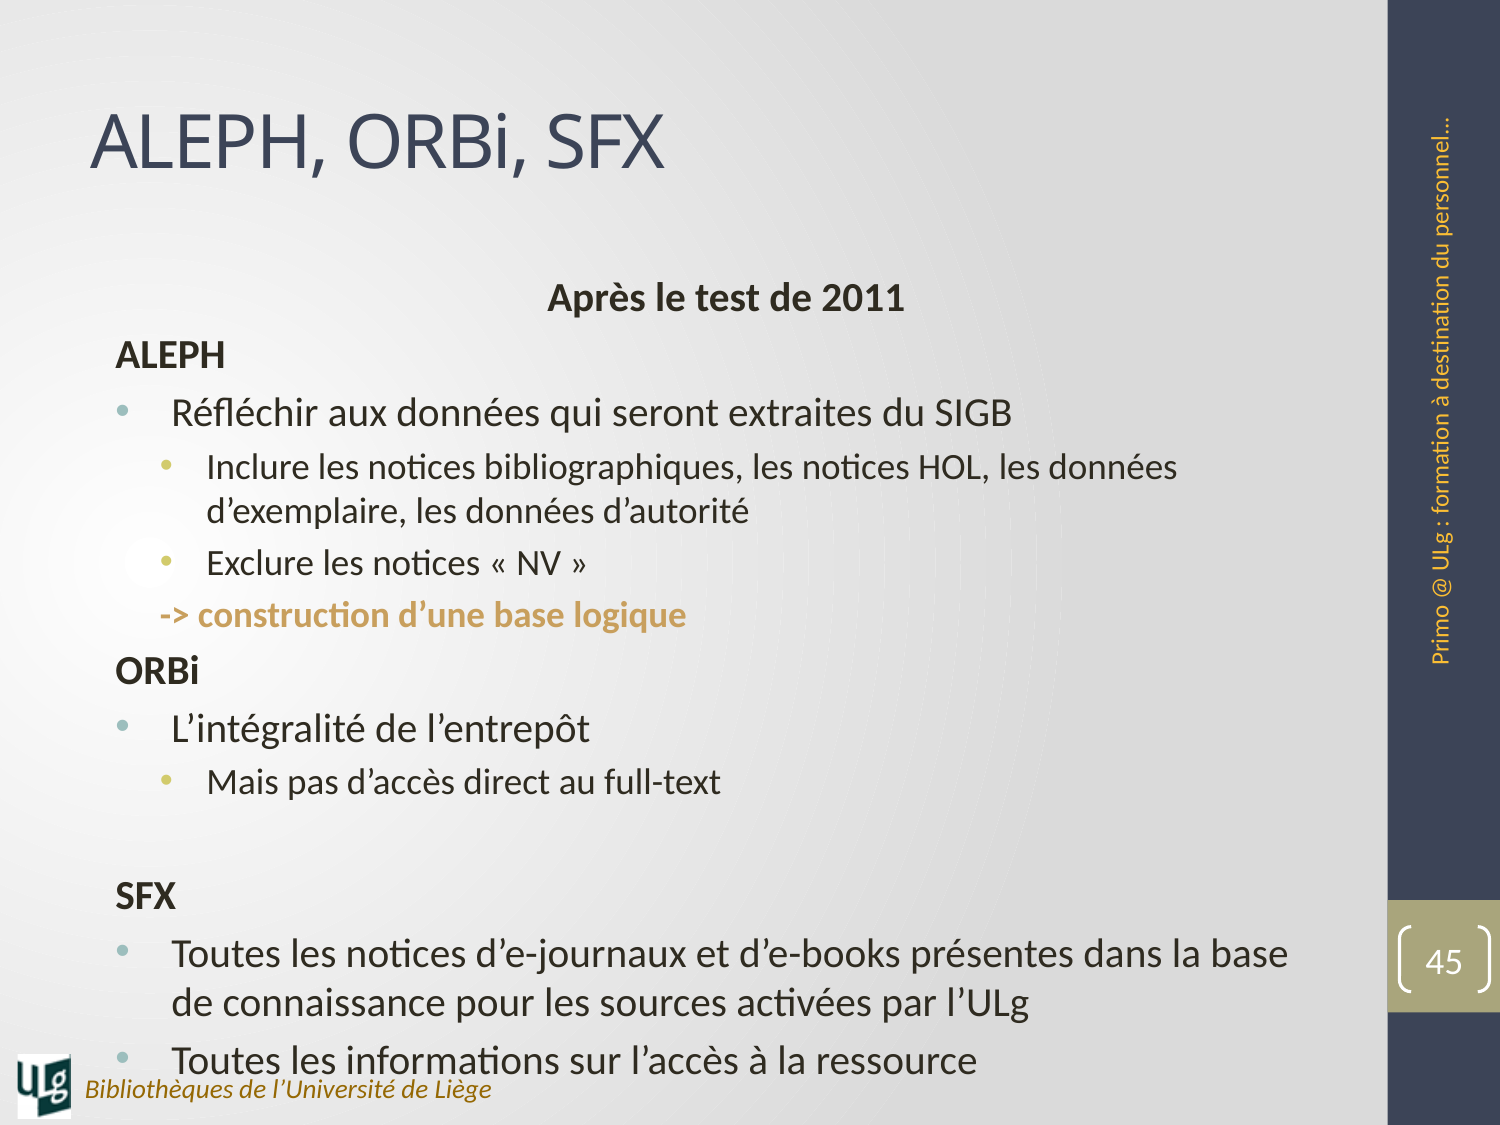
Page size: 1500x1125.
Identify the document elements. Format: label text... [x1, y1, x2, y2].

title ALEPH, ORBi, SFX [75, 45, 1325, 233]
footer Primo @ ULg : formation à destination du personnel... [1408, 101, 1469, 889]
picture [17, 1054, 71, 1119]
slide_number 45 [1397, 925, 1492, 994]
list Après le test de 2011 ALEPH Réfléchir aux données qui seront extraites du SIGB Inclure les notices bibliographiques, les notices HOL, les données d’exemplaire, les données d’autorité Exclure les notices « NV » -> construction d’une base logique ORBi L’intégralité de l’entrepôt Mais pas d’accès direct au full-text SFX Toutes les notices d’e-journaux et d’e-books présentes dans la base de connaissance pour les sources activées par l’ULg Toutes les informations sur l’accès à la ressource [100, 262, 1353, 1094]
